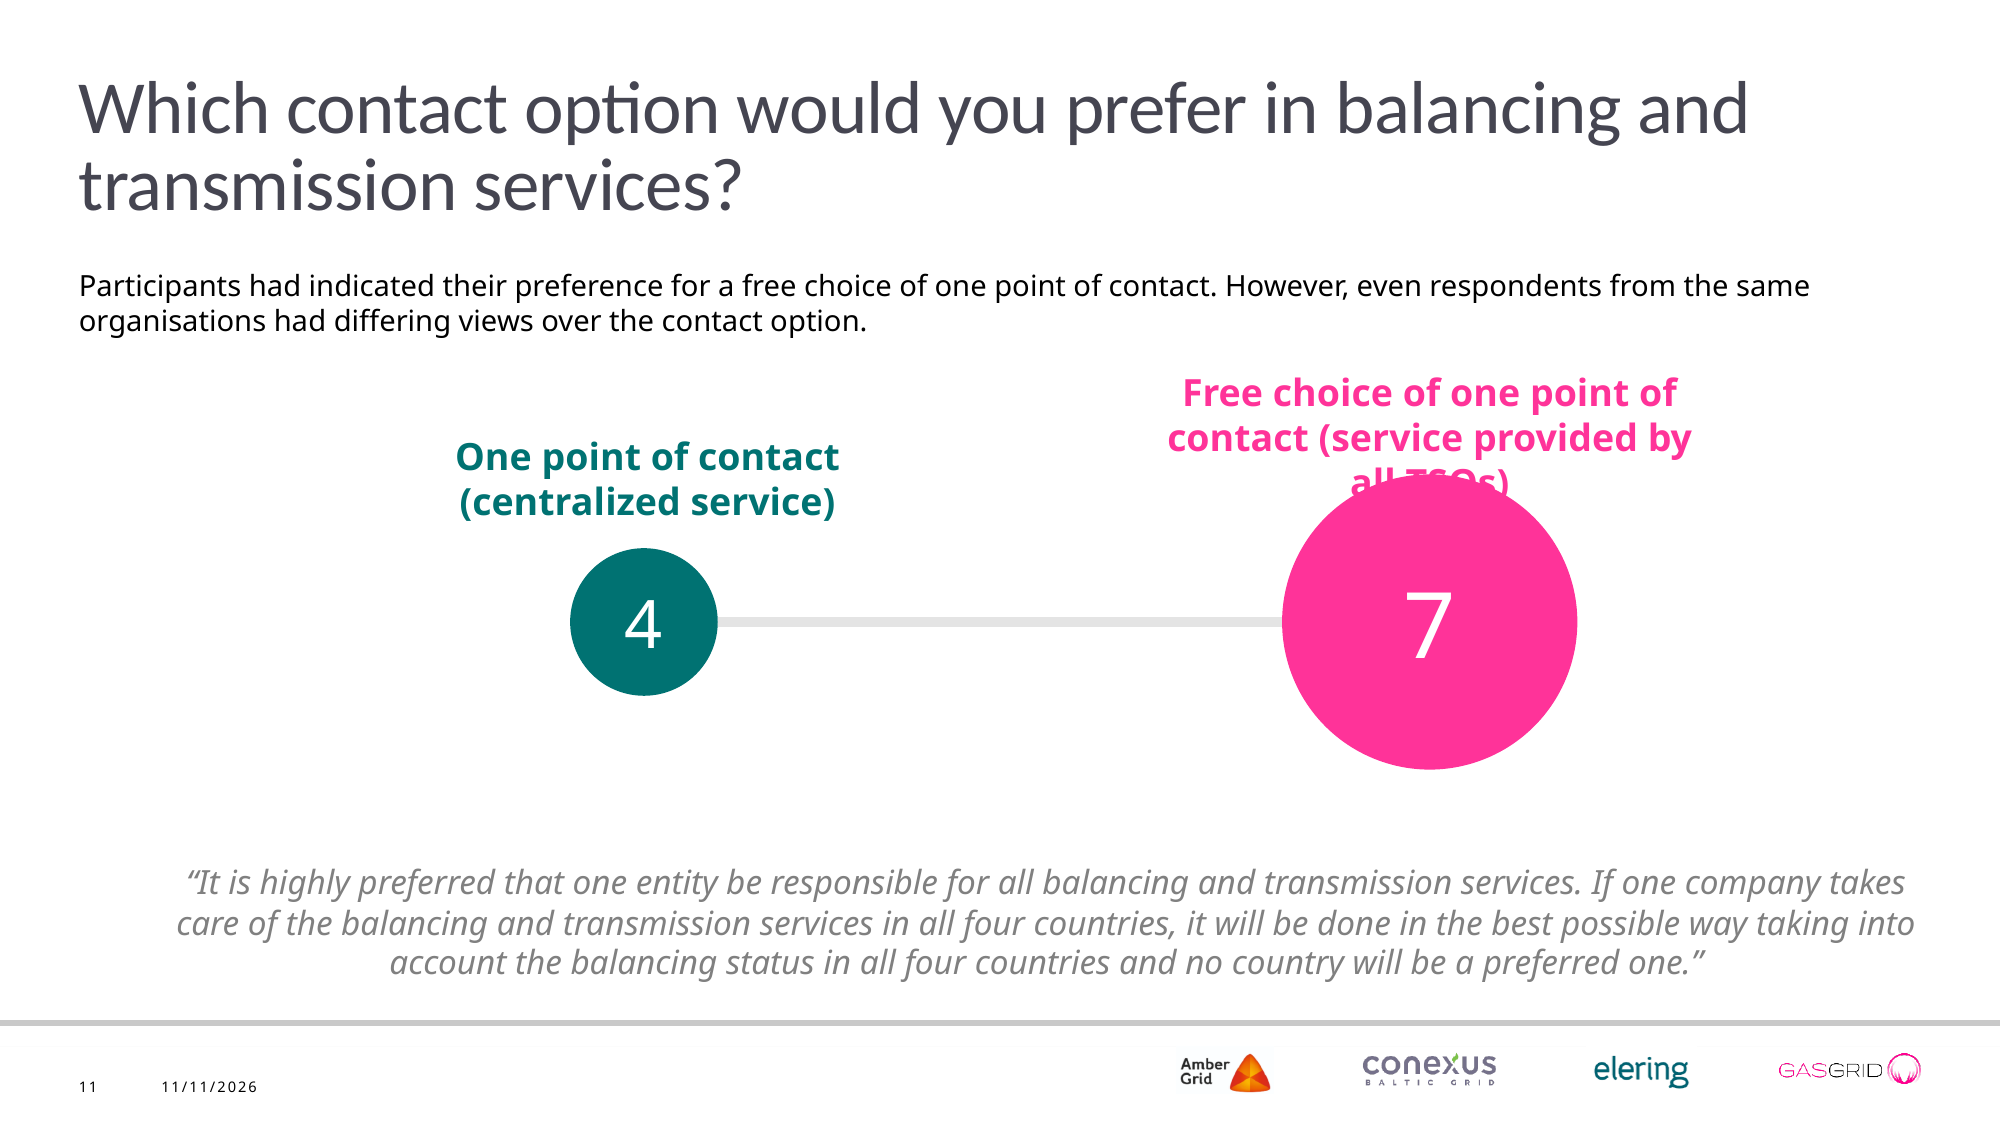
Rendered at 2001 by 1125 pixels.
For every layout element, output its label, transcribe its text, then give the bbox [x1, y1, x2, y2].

slide_number 11 [78, 1076, 162, 1100]
picture [1176, 1046, 1274, 1094]
list Participants had indicated their preference for a free choice of one point of contact. However, even respondents from the same organisations had differing views over the contact option. [78, 267, 1934, 379]
text_box 7 [1281, 512, 1579, 771]
text_box Free choice of one point of contact (service provided by all TSOs) [1129, 379, 1730, 512]
picture [1356, 1048, 1504, 1093]
text_box 4 [569, 547, 719, 697]
picture [1586, 1046, 1697, 1094]
text_box One point of contact (centralized service) [401, 426, 894, 531]
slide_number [162, 1076, 493, 1100]
title Which contact option would you prefer in balancing and transmission services? [78, 78, 1922, 220]
picture [1779, 1053, 1921, 1087]
text_box “It is highly preferred that one entity be responsible for all balancing and transmission services. If one company takes care of the balancing and transmission services in all four countries, it will be done in the best possible way taking into account the balancing status in all four countries and no country will be a preferred one.” [137, 854, 1957, 989]
